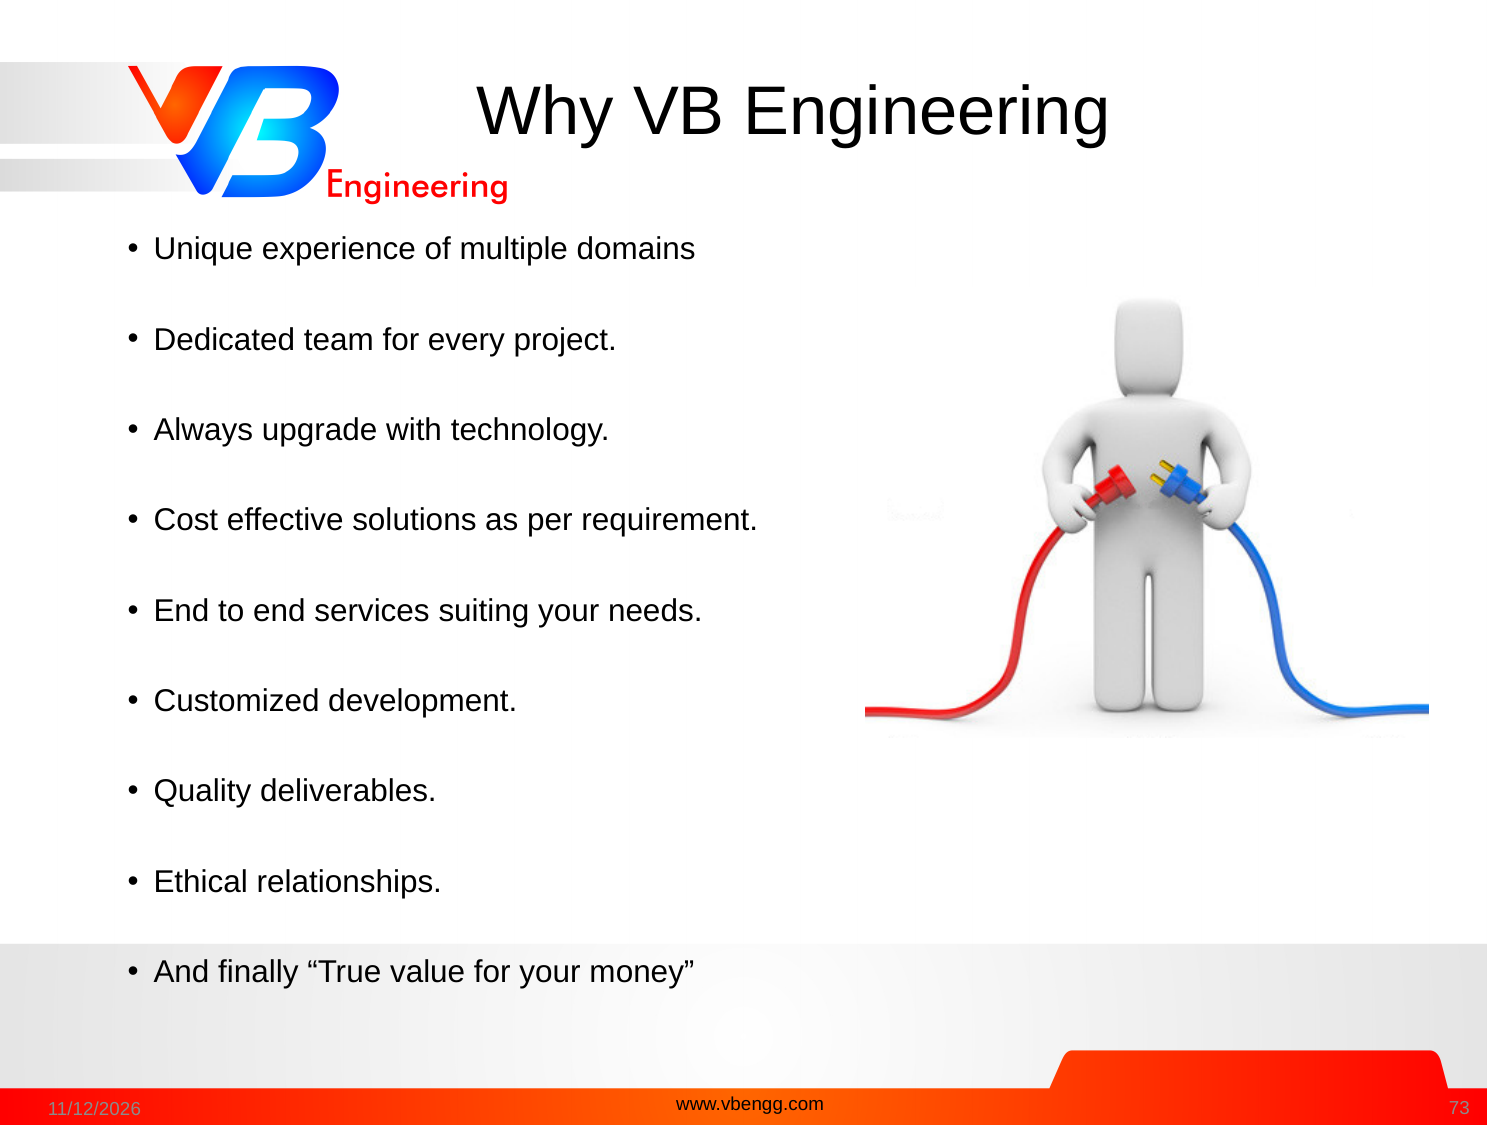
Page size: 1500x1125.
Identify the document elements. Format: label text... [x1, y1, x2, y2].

picture [0, 0, 1487, 1125]
slide_number 28-Dec-16 [33, 1078, 371, 1125]
slide_number 73 [1147, 1078, 1485, 1125]
title Why VB Engineering [212, 62, 1375, 163]
list Unique experience of multiple domains Dedicated team for every project. Always upgrade with technology. Cost effective solutions as per requirement. End to end services suiting your needs. Customized development. Quality deliverables. Ethical relationships. And finally “True value for your money” [112, 224, 1450, 1000]
footer www.vbengg.com [496, 1072, 1004, 1125]
